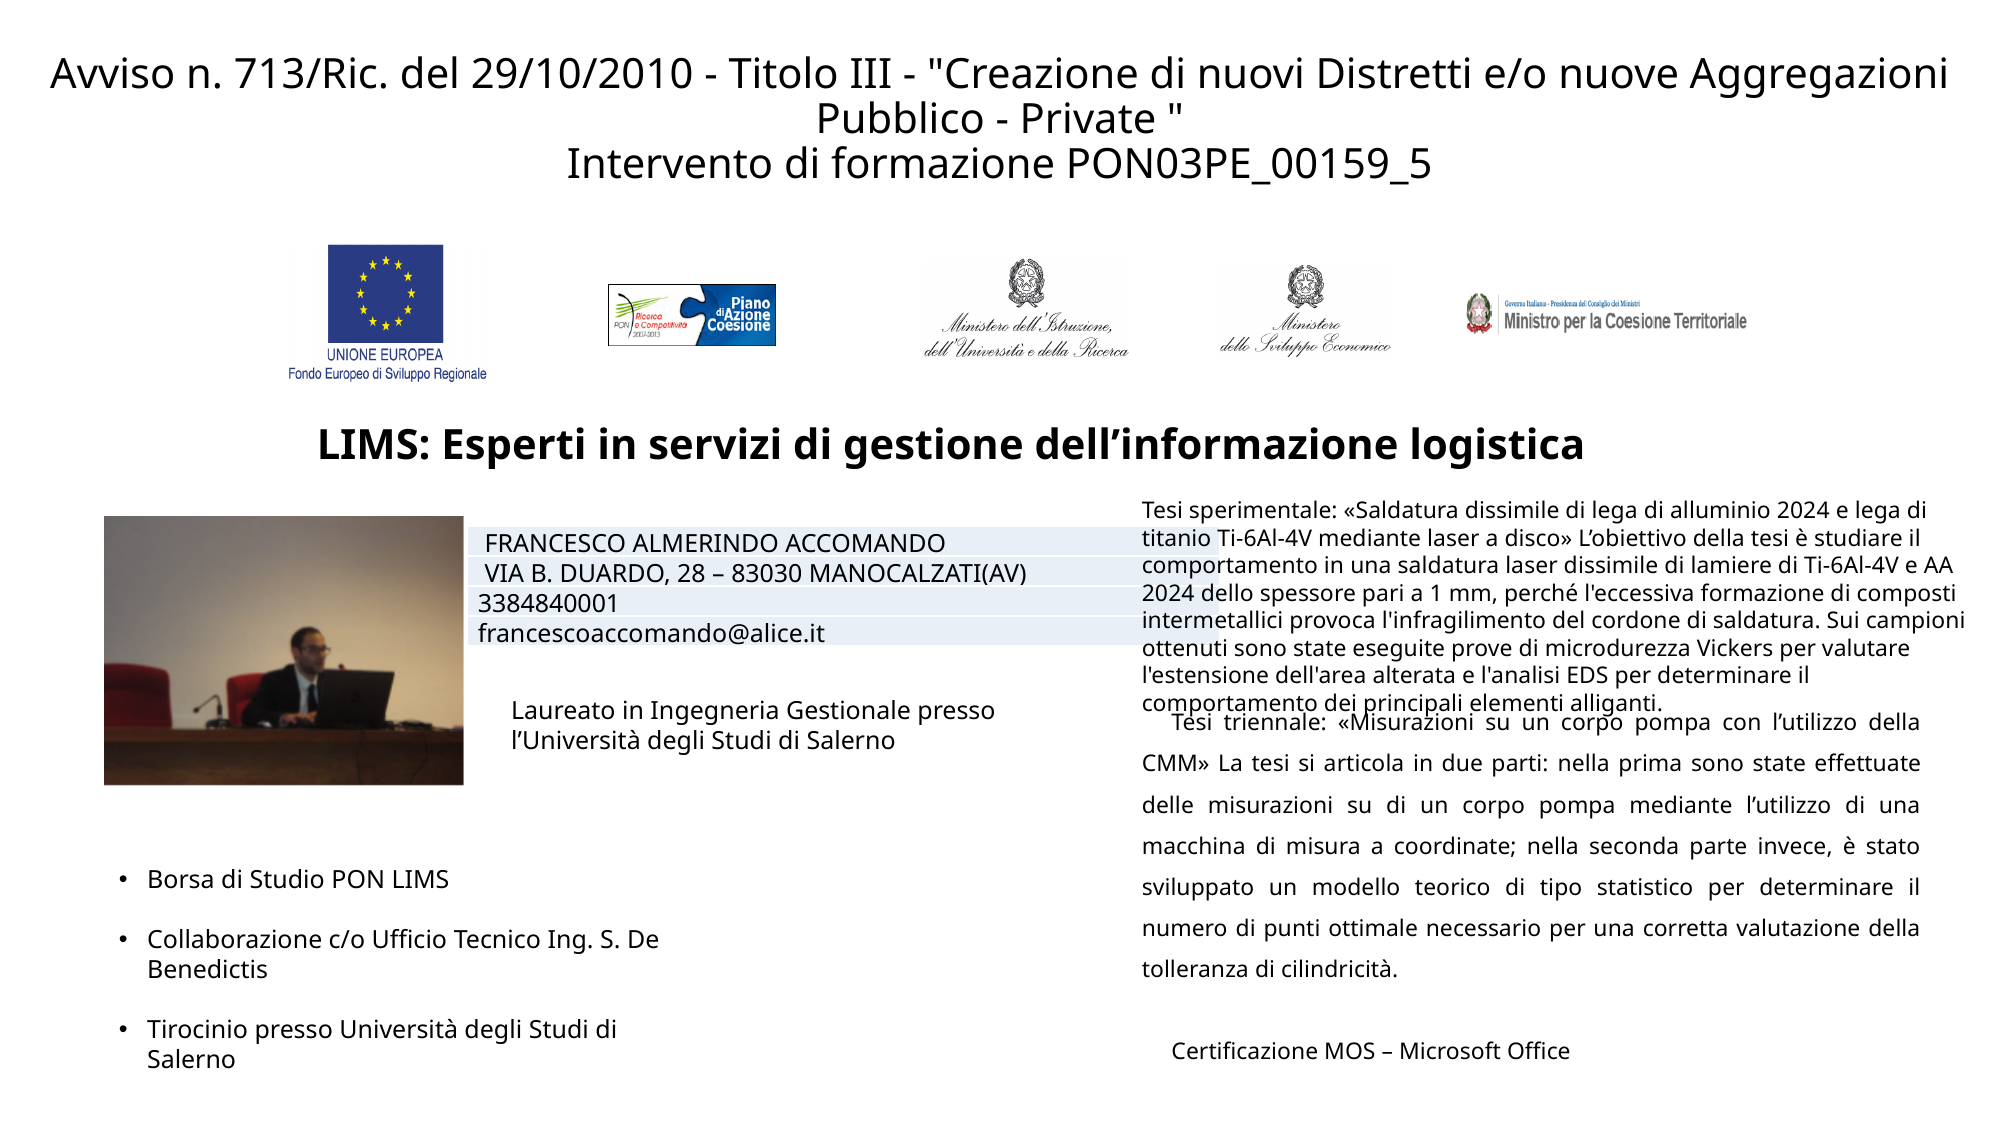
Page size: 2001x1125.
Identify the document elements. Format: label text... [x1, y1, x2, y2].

title Avviso n. 713/Ric. del 29/10/2010 - Titolo III - "Creazione di nuovi Distretti e/o nuove Aggregazioni Pubblico - Private " Intervento di formazione PON03PE_00159_5 [0, 0, 2000, 245]
picture [1219, 265, 1392, 357]
table_cell francescoaccomando@alice.it [468, 617, 1127, 645]
picture [923, 257, 1129, 357]
text_box Tesi sperimentale: «Saldatura dissimile di lega di alluminio 2024 e lega di titanio Ti-6Al-4V mediante laser a disco» L’obiettivo della tesi è studiare il comportamento in una saldatura laser dissimile di lamiere di Ti-6Al-4V e AA 2024 dello spessore pari a 1 mm, perché l'eccessiva formazione di composti intermetallici provoca l'infragilimento del cordone di saldatura. Sui campioni ottenuti sono state eseguite prove di microdurezza Vickers per valutare l'estensione dell'area alterata e l'analisi EDS per determinare il comportamento dei principali elementi alliganti. [1127, 488, 1983, 724]
table_header Francesco Almerindo accomando [468, 527, 1127, 555]
table_cell 3384840001 [468, 587, 1127, 615]
picture [104, 516, 467, 787]
text_box Tesi triennale: «Misurazioni su un corpo pompa con l’utilizzo della CMM» La tesi si articola in due parti: nella prima sono state effettuate delle misurazioni su di un corpo pompa mediante l’utilizzo di una macchina di misura a coordinate; nella seconda parte invece, è stato sviluppato un modello teorico di tipo statistico per determinare il numero di punti ottimale necessario per una corretta valutazione della tolleranza di cilindricità. Certificazione MOS – Microsoft Office [1127, 724, 1937, 1100]
text_box LIMS: Esperti in servizi di gestione dell’informazione logistica [217, 410, 1686, 525]
table_cell via B. Duardo, 28 – 83030 Manocalzati(AV) [468, 557, 1127, 585]
picture [1463, 289, 1750, 339]
picture [285, 244, 497, 385]
text_box Borsa di Studio PON LIMS Collaborazione c/o Ufficio Tecnico Ing. S. De Benedictis Tirocinio presso Università degli Studi di Salerno [104, 856, 717, 1125]
picture [608, 284, 776, 346]
text_box Laureato in Ingegneria Gestionale presso l’Università degli Studi di Salerno [496, 686, 1027, 762]
